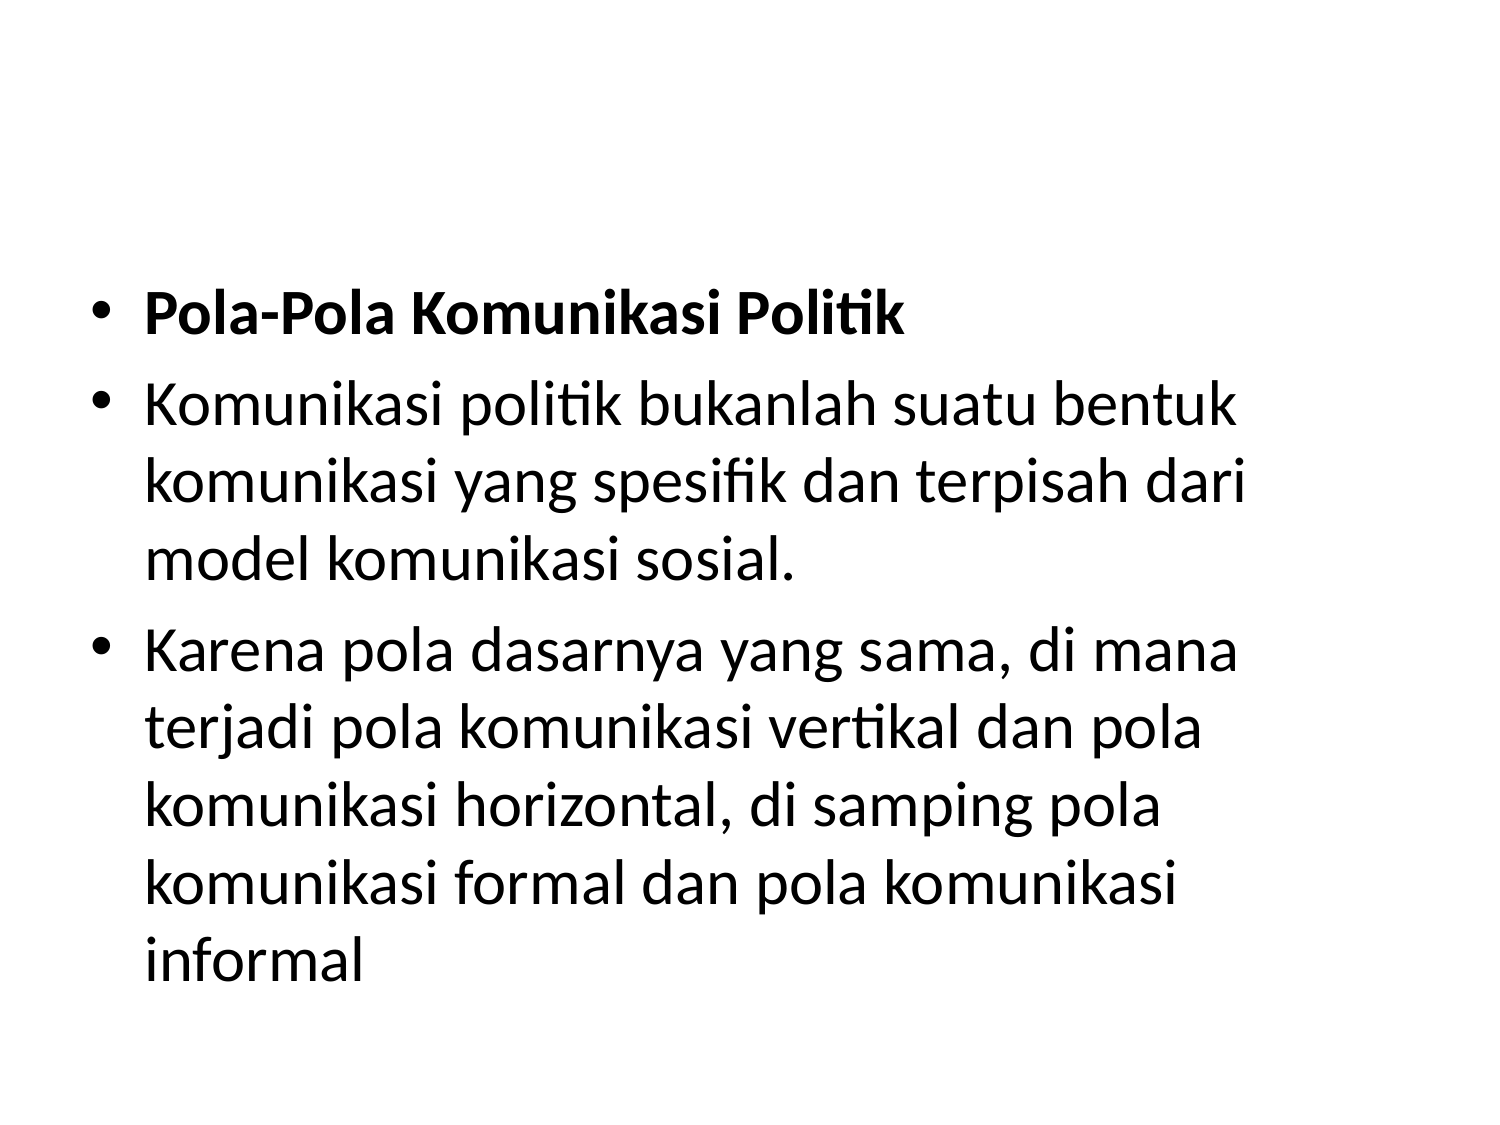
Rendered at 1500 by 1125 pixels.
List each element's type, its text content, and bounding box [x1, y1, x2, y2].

list Pola-Pola Komunikasi Politik Komunikasi politik bukanlah suatu bentuk komunikasi yang spesifik dan terpisah dari model komunikasi sosial. Karena pola dasarnya yang sama, di mana terjadi pola komunikasi vertikal dan pola komunikasi horizontal, di samping pola komunikasi formal dan pola komunikasi informal [75, 262, 1425, 1005]
